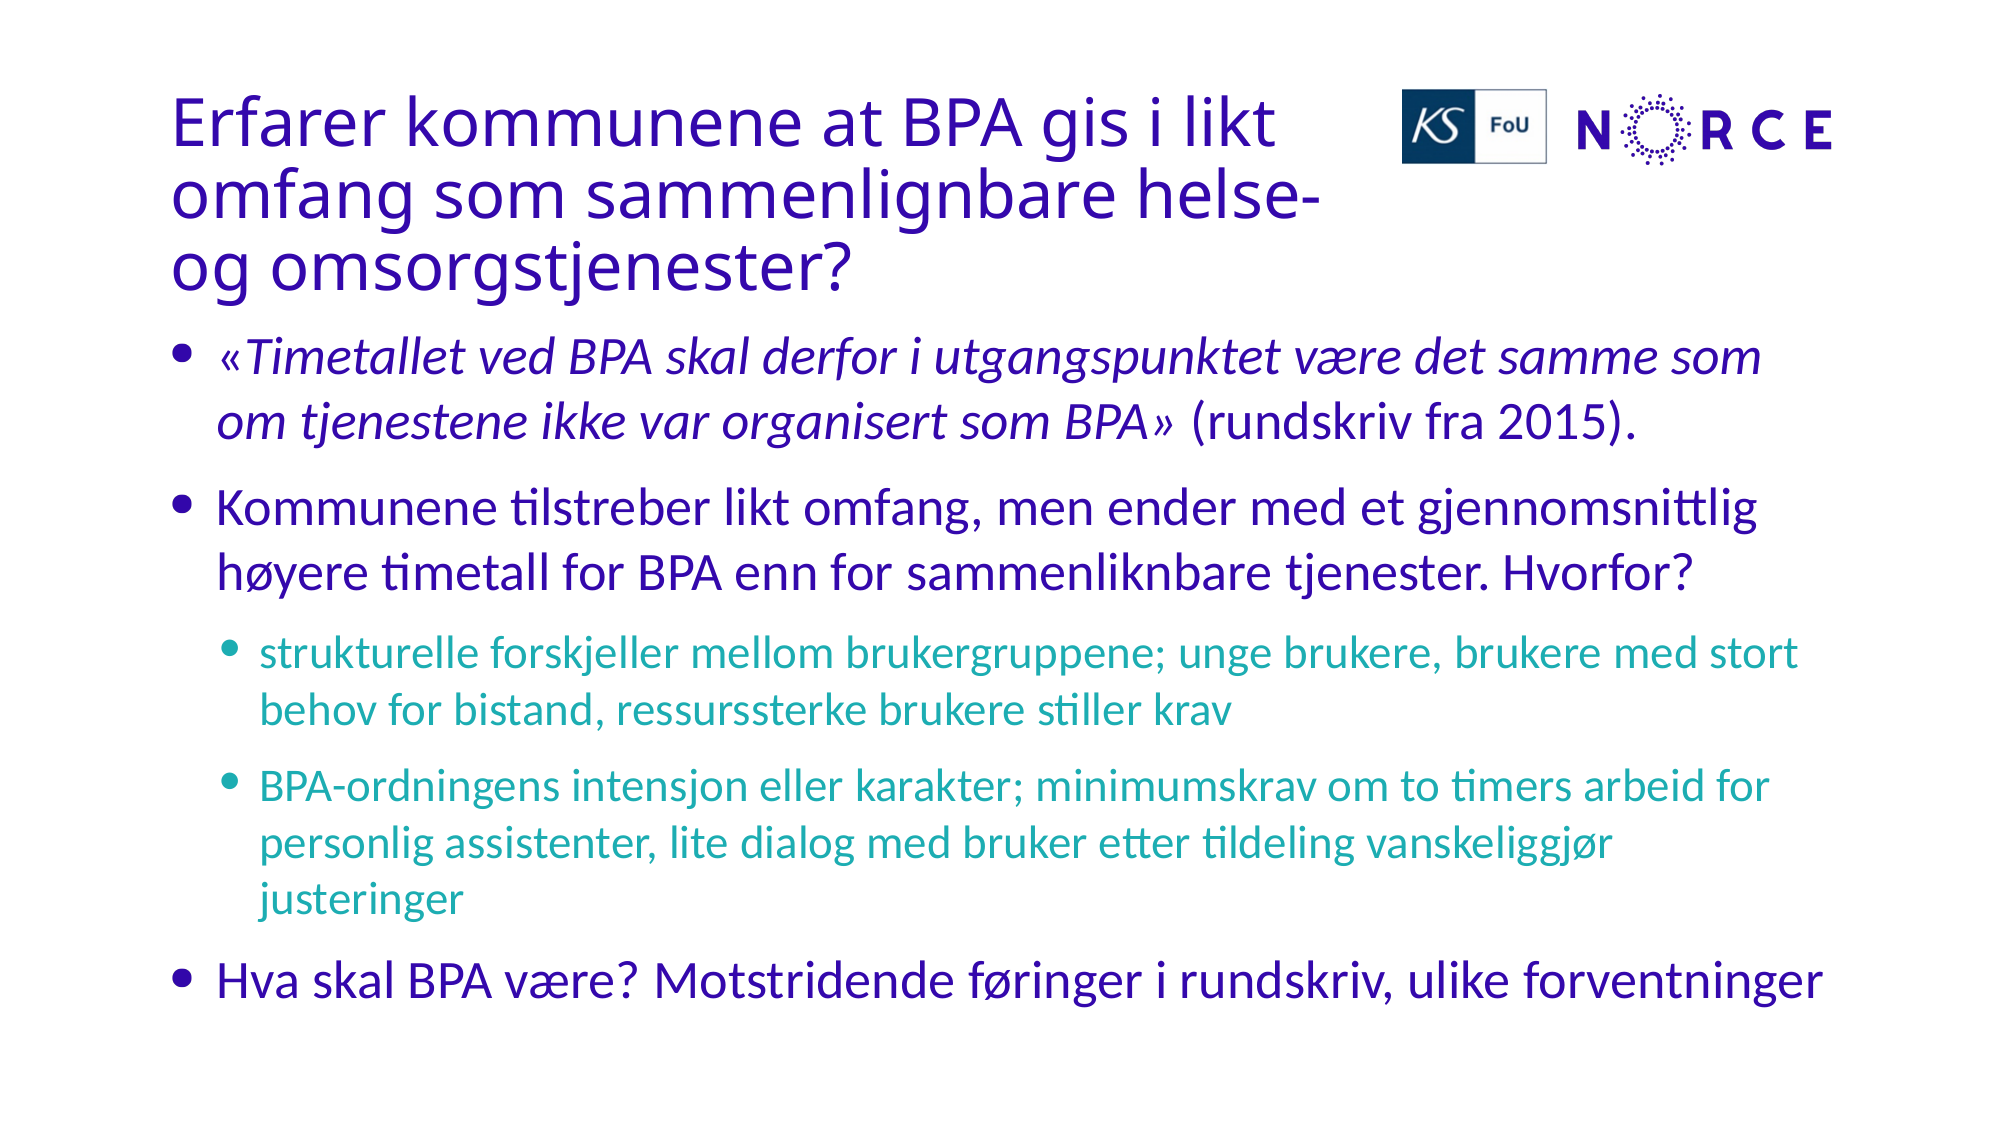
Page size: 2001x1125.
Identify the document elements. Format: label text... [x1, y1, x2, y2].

picture [172, 958, 192, 997]
picture [1402, 88, 1548, 165]
picture [172, 333, 192, 372]
picture [172, 484, 192, 523]
list «Timetallet ved BPA skal derfor i utgangspunktet være det samme som om tjenestene ikke var organisert som BPA» (rundskriv fra 2015). Kommunene tilstreber likt omfang, men ender med et gjennomsnittlig høyere timetall for BPA enn for sammenliknbare tjenester. Hvorfor? strukturelle forskjeller mellom brukergruppene; unge brukere, brukere med stort behov for bistand, ressurssterke brukere stiller krav BPA-ordningens intensjon eller karakter; minimumskrav om to timers arbeid for personlig assistenter, lite dialog med bruker etter tildeling vanskeliggjør justeringer Hva skal BPA være? Motstridende føringer i rundskriv, ulike forventninger [170, 320, 1831, 976]
title Erfarer kommunene at BPA gis i likt omfang som sammenlignbare helse- og omsorgstjenester? [170, 88, 1335, 320]
picture [1576, 92, 1833, 167]
